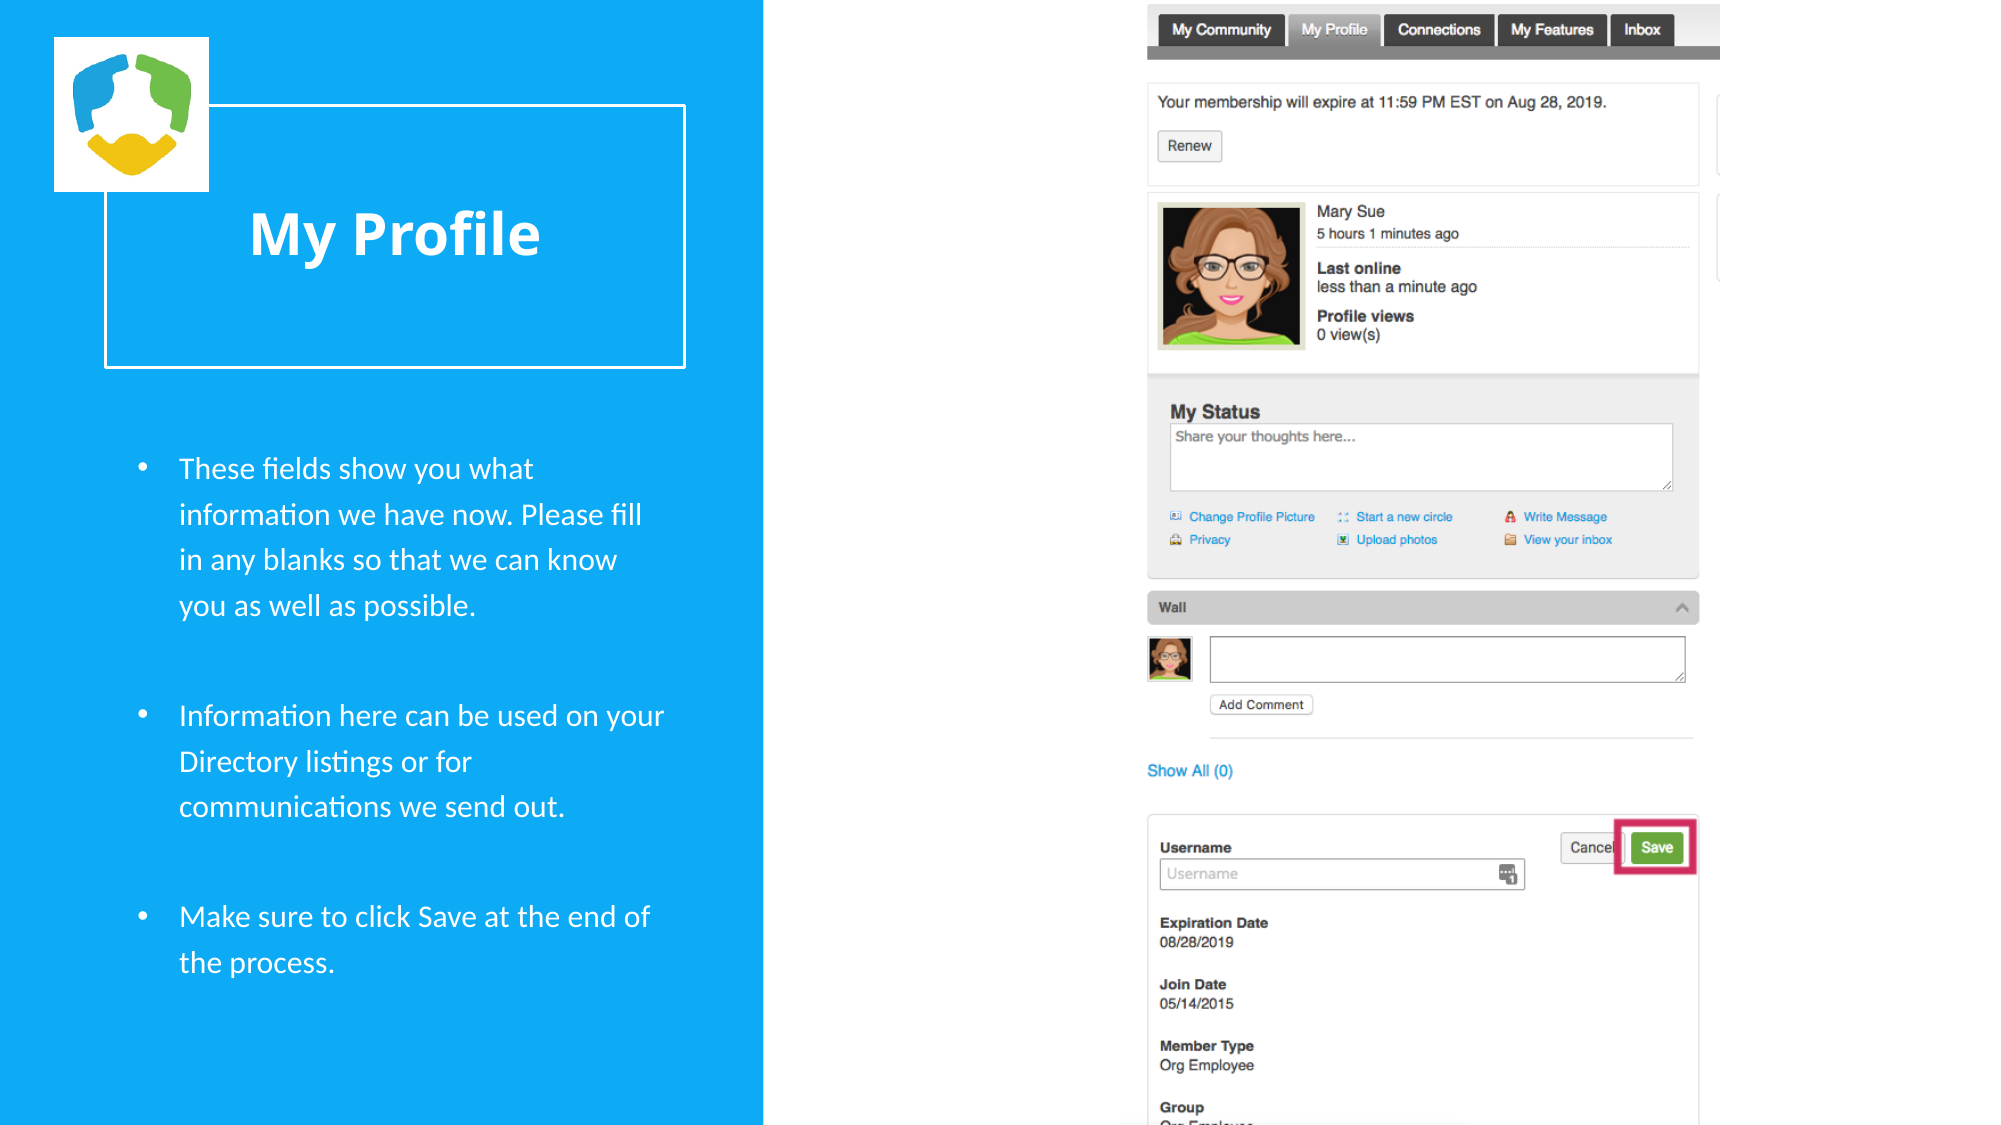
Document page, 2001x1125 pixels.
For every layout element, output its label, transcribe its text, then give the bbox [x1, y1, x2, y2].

text_box [0, 0, 764, 1125]
picture [55, 38, 209, 192]
picture [1120, 4, 1720, 1125]
title My Profile [105, 105, 685, 368]
text_box These fields show you what information we have now. Please fill in any blanks so that we can know you as well as possible. Information here can be used on your Directory listings or for communications we send out. Make sure to click Save at the end of the process. [105, 432, 685, 993]
